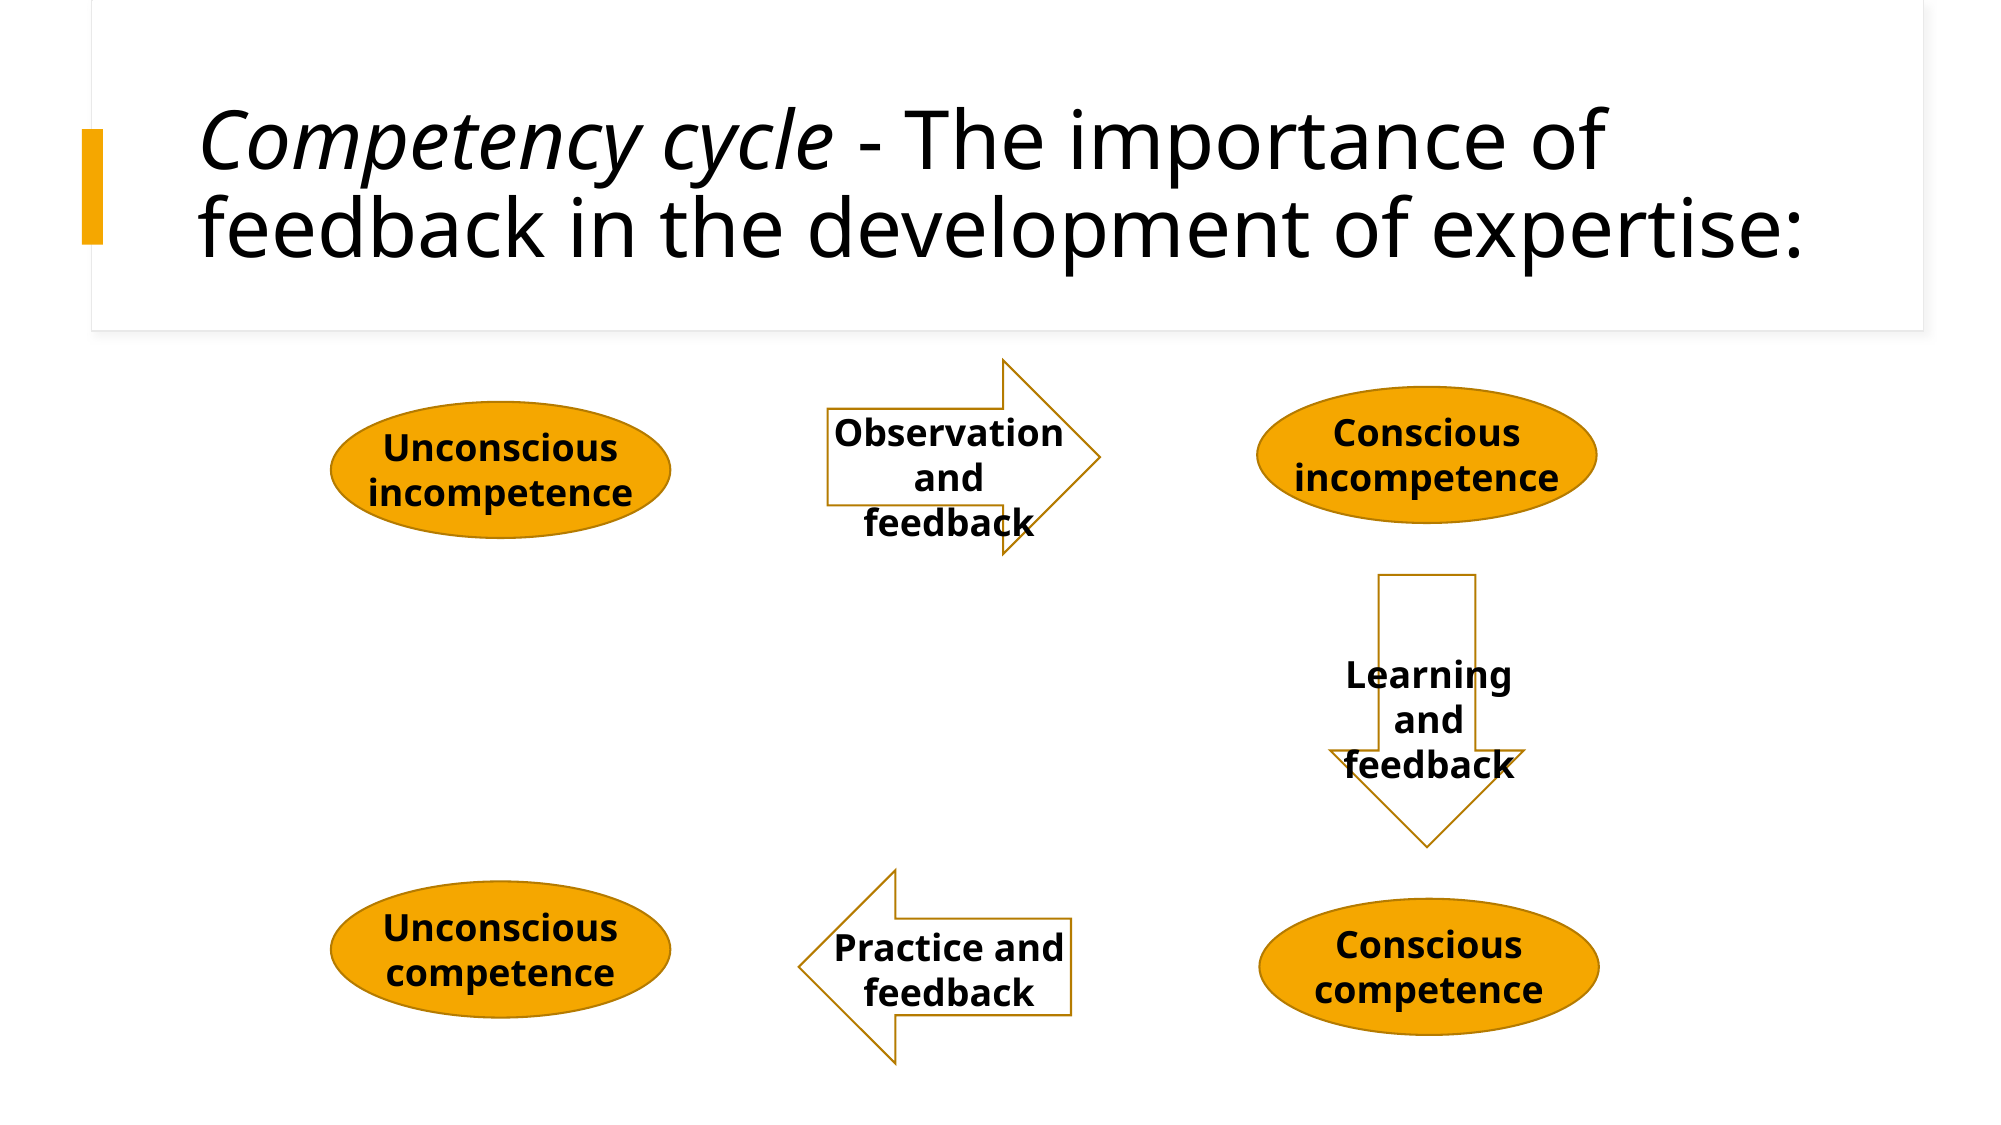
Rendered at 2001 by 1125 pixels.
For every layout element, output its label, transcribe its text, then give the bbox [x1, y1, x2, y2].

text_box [798, 870, 1086, 1064]
title Competency cycle - The importance of feedback in the development of expertise: [183, 90, 1851, 284]
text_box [813, 360, 1100, 554]
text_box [1292, 574, 1566, 848]
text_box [1259, 898, 1599, 1035]
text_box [1257, 386, 1597, 523]
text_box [330, 401, 671, 538]
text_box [330, 881, 671, 1018]
